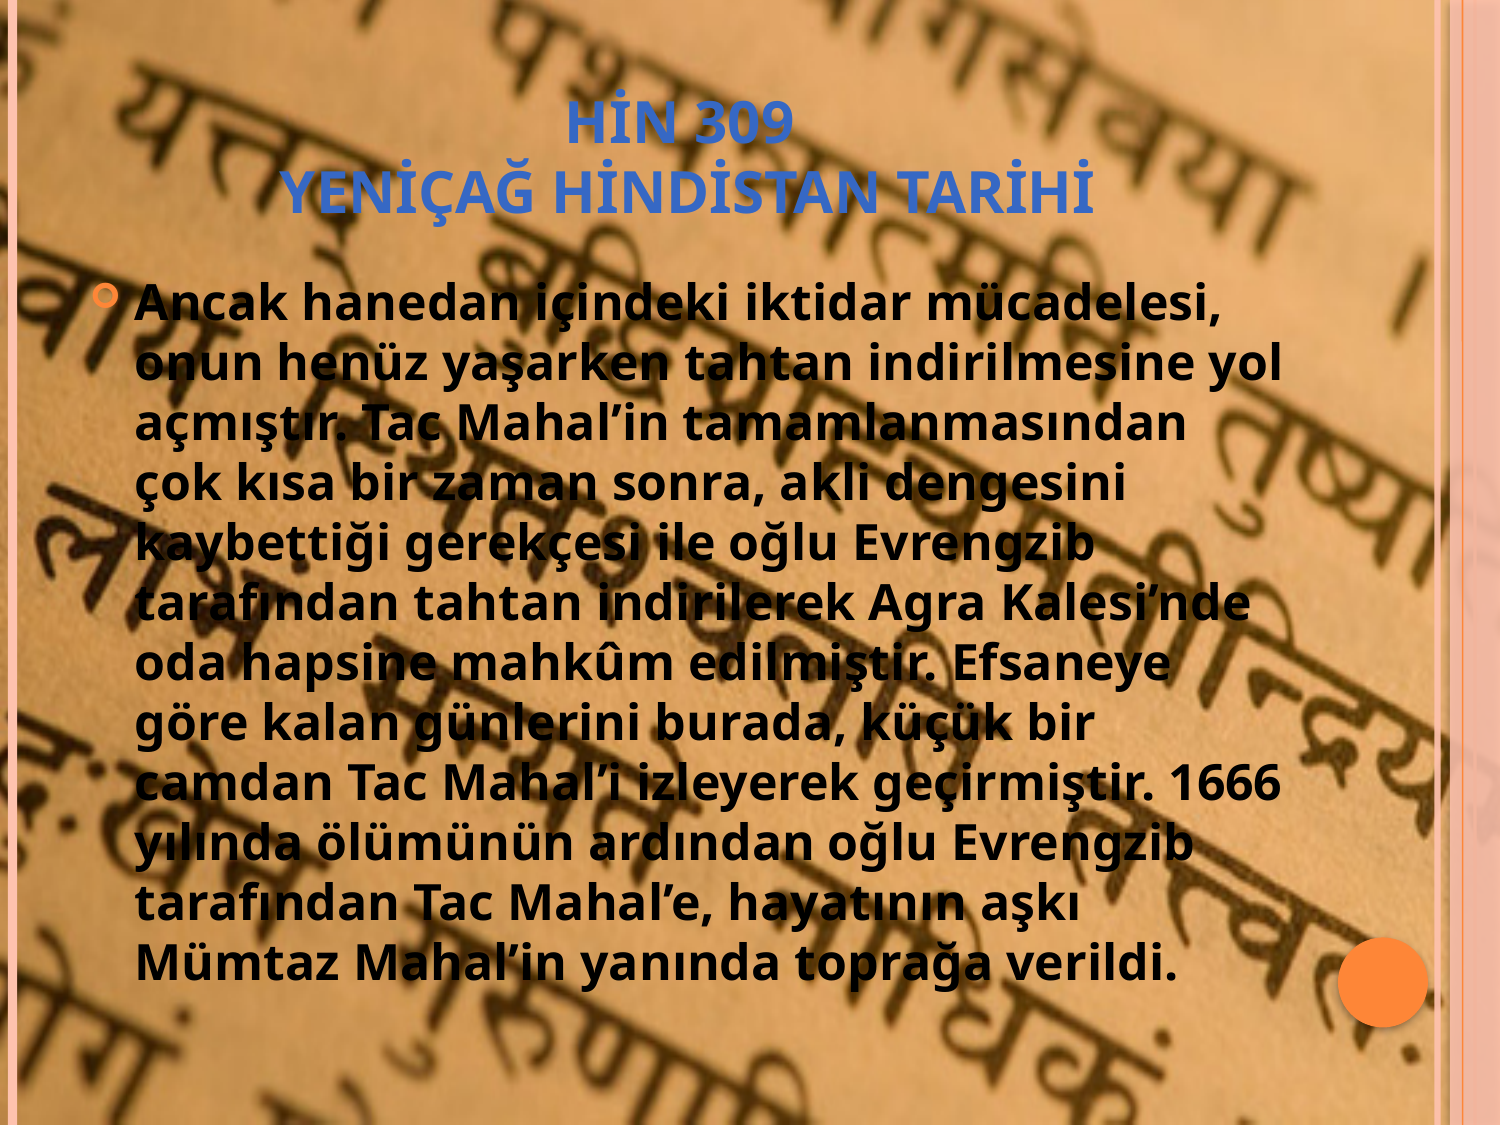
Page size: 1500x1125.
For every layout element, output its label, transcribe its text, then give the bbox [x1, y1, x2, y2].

picture [1441, 0, 1449, 1125]
list Ancak hanedan içindeki iktidar mücadelesi, onun henüz yaşarken tahtan indirilmesine yol açmıştır. Tac Mahal’in tamamlanmasından çok kısa bir zaman sonra, akli dengesini kaybettiği gerekçesi ile oğlu Evrengzib tarafından tahtan indirilerek Agra Kalesi’nde oda hapsine mahkûm edilmiştir. Efsaneye göre kalan günlerini burada, küçük bir camdan Tac Mahal’i izleyerek geçirmiştir. 1666 yılında ölümünün ardından oğlu Evrengzib tarafından Tac Mahal’e, hayatının aşkı Mümtaz Mahal’in yanında toprağa verildi. [75, 262, 1300, 1062]
title HİN 309 YENİÇAĞ HİNDİSTAN TARİHİ [75, 45, 1300, 233]
picture [18, 0, 1434, 1125]
picture [0, 0, 7, 1125]
